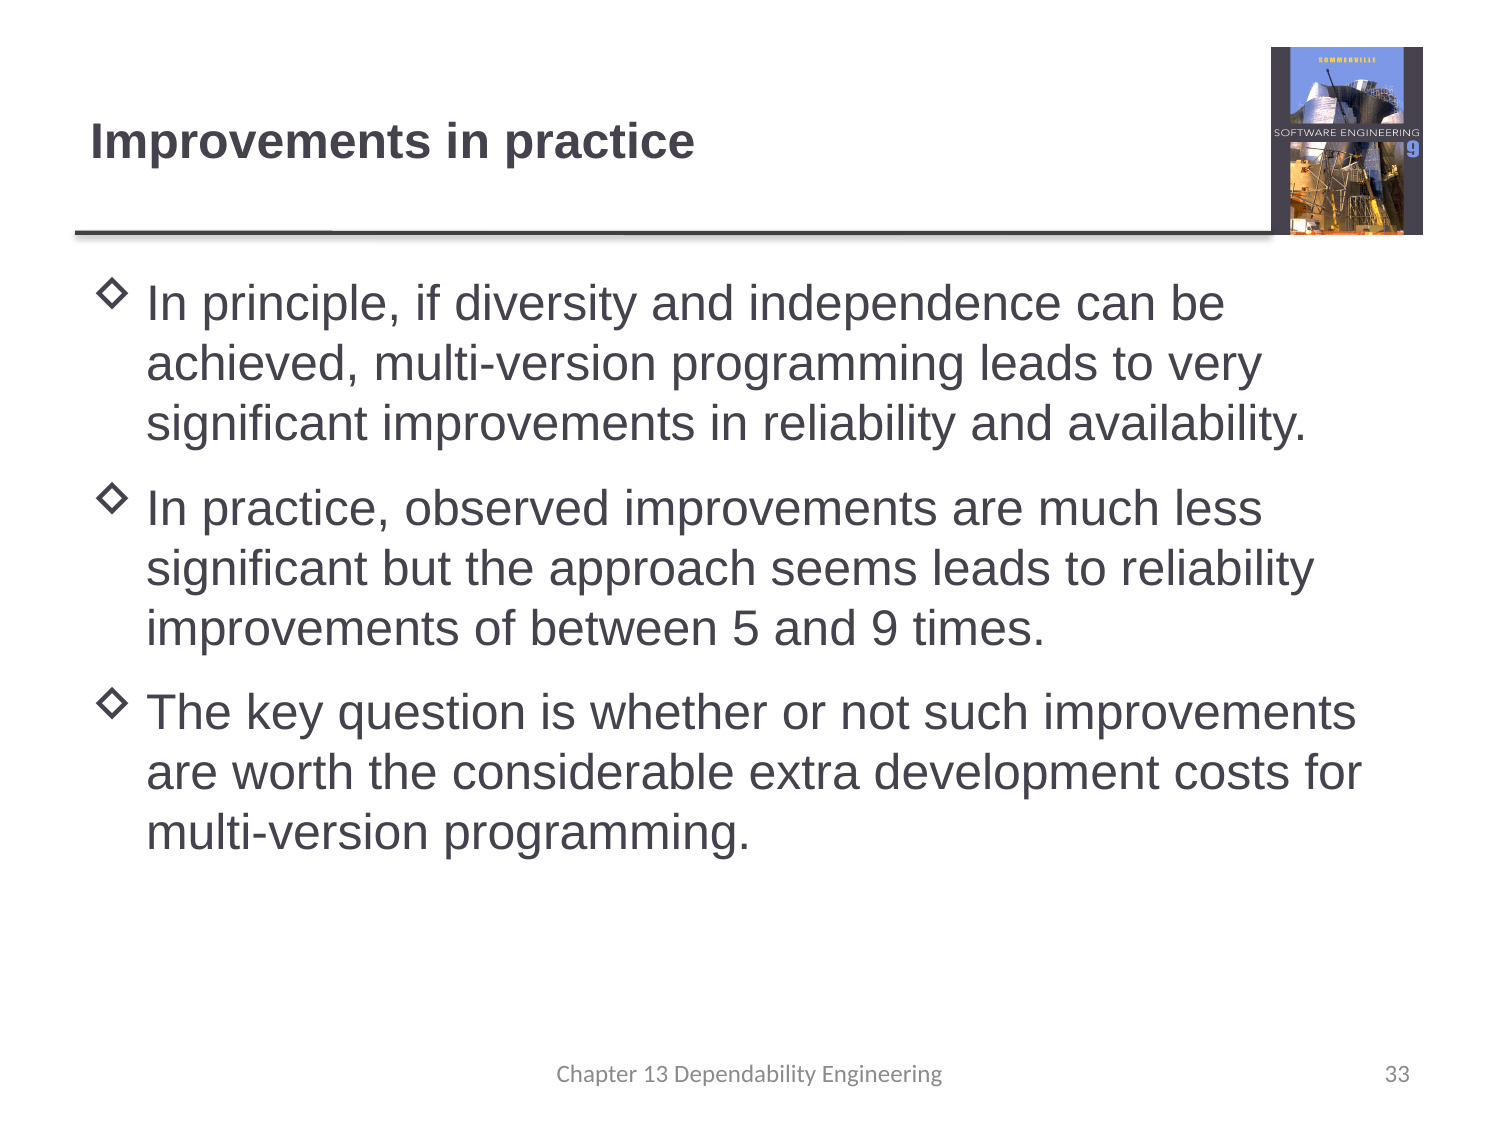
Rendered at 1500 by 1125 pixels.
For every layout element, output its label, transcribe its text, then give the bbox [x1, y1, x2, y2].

picture [1272, 47, 1423, 235]
footer Chapter 13 Dependability Engineering [512, 1042, 988, 1103]
list In principle, if diversity and independence can be achieved, multi-version programming leads to very significant improvements in reliability and availability. In practice, observed improvements are much less significant but the approach seems leads to reliability improvements of between 5 and 9 times. The key question is whether or not such improvements are worth the considerable extra development costs for multi-version programming. [75, 262, 1425, 1005]
slide_number 33 [1074, 1042, 1425, 1103]
title Improvements in practice [74, 44, 1272, 233]
